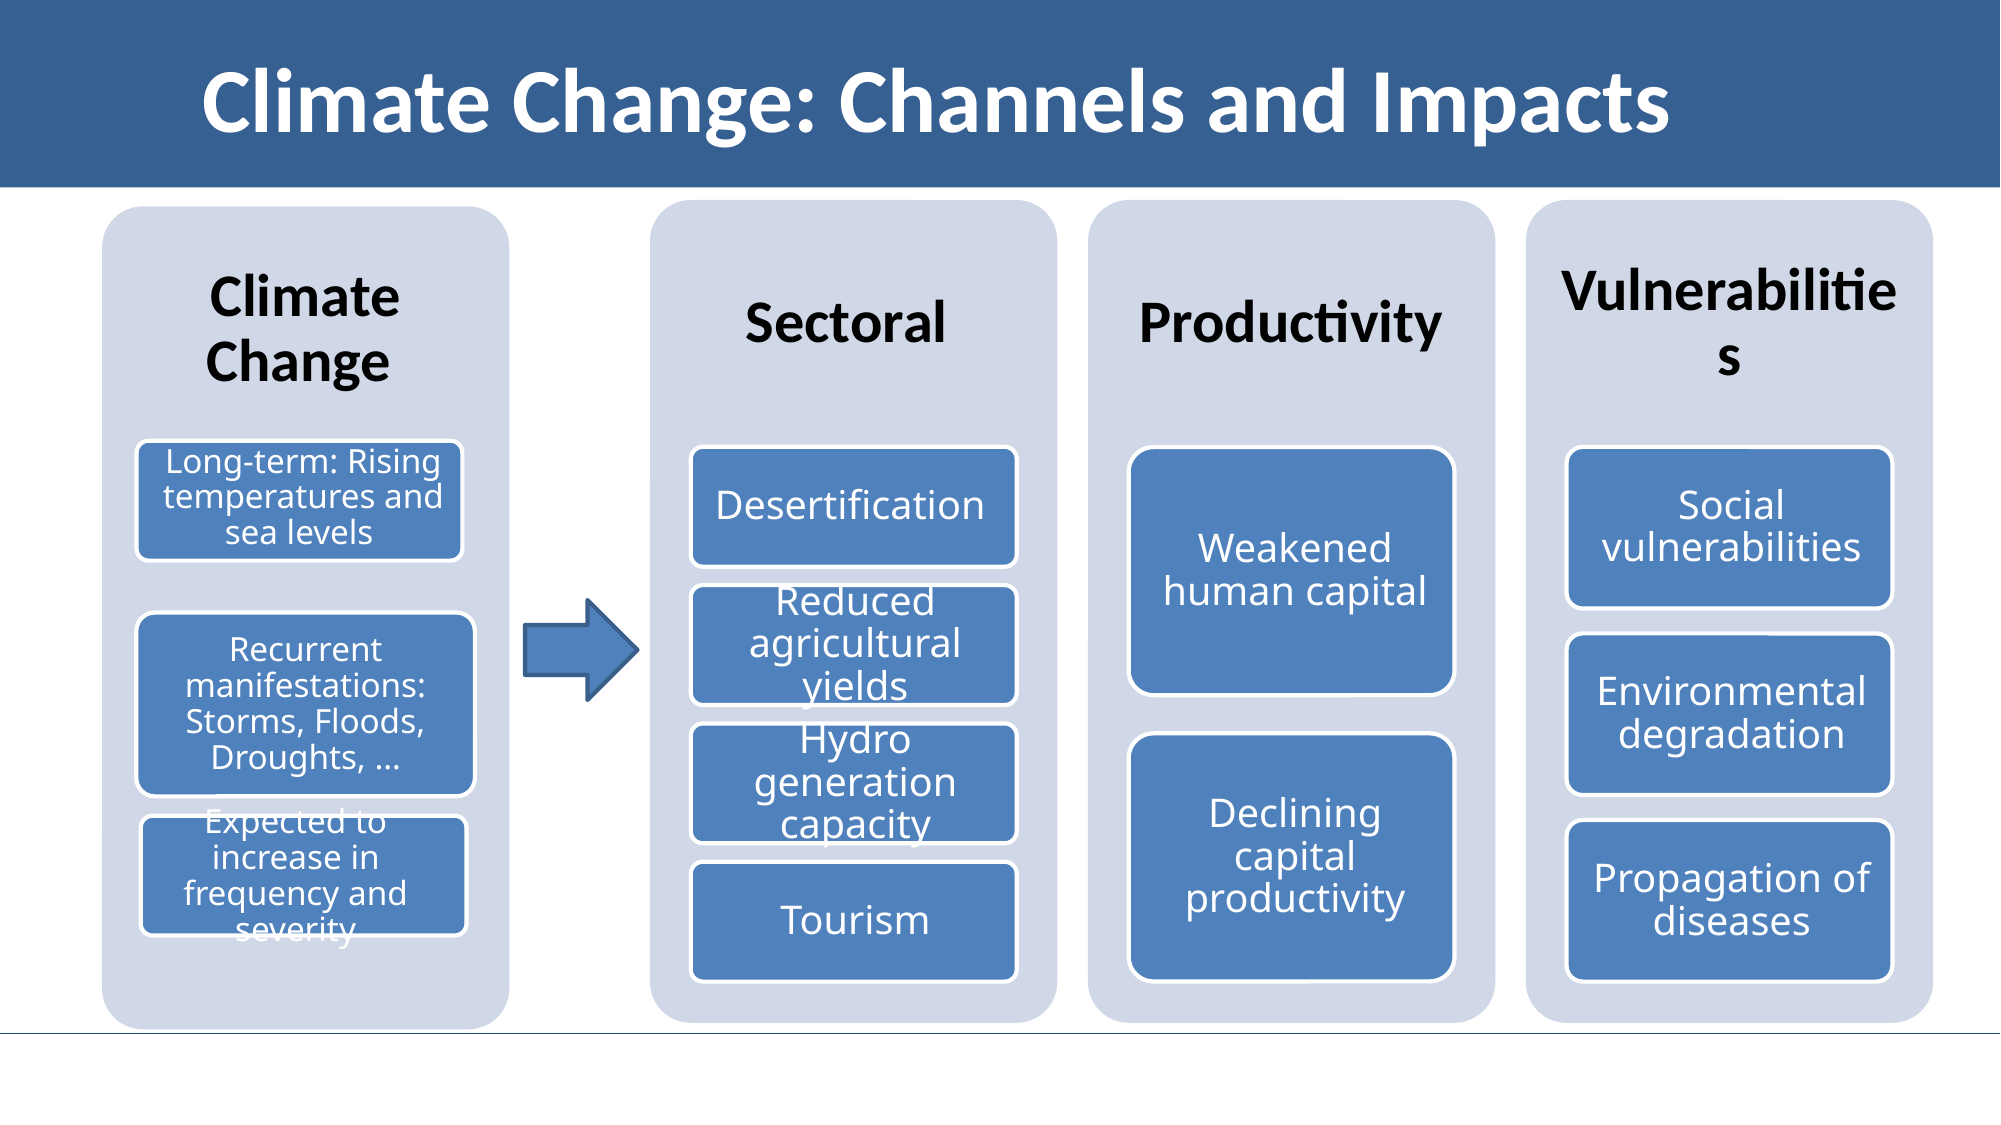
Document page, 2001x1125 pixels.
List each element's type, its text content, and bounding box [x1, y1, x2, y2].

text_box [649, 199, 1934, 1024]
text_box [101, 206, 510, 1030]
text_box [136, 612, 476, 797]
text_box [136, 440, 464, 561]
text_box [522, 598, 640, 702]
title Climate Change: Channels and Impacts [37, 2, 1838, 190]
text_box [136, 815, 467, 936]
